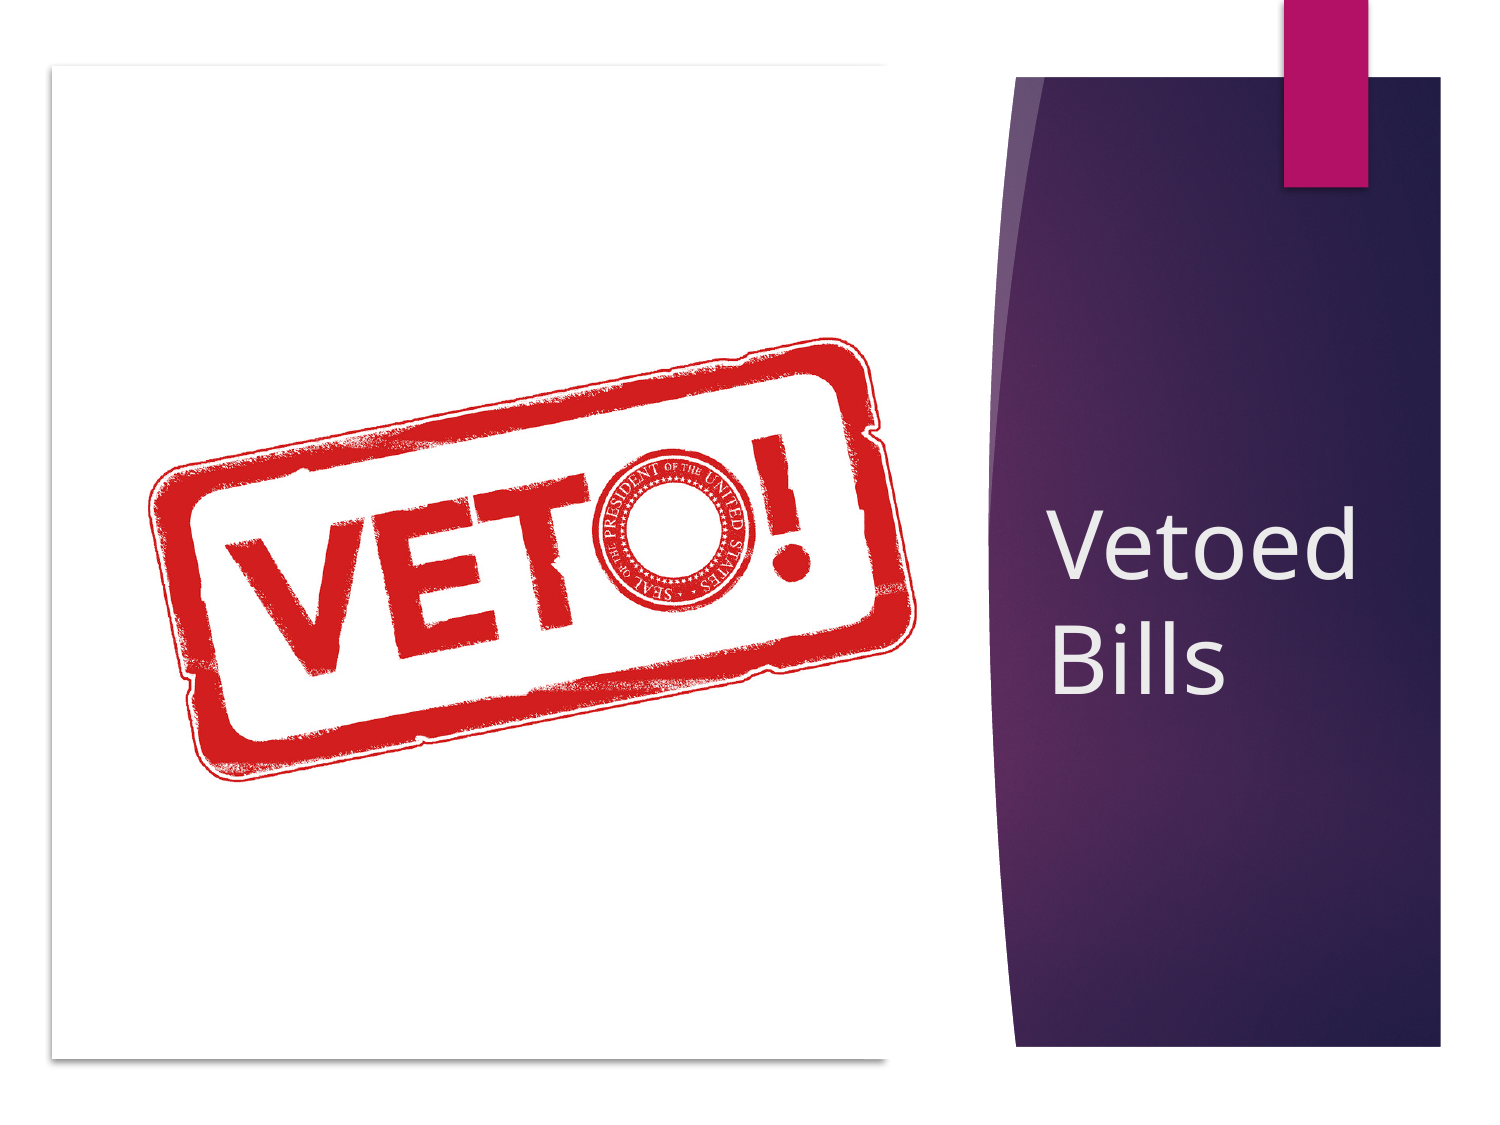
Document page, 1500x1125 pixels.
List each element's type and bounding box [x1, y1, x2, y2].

text_box [51, 64, 1025, 1060]
text_box [0, 0, 1500, 1125]
list [136, 334, 930, 791]
